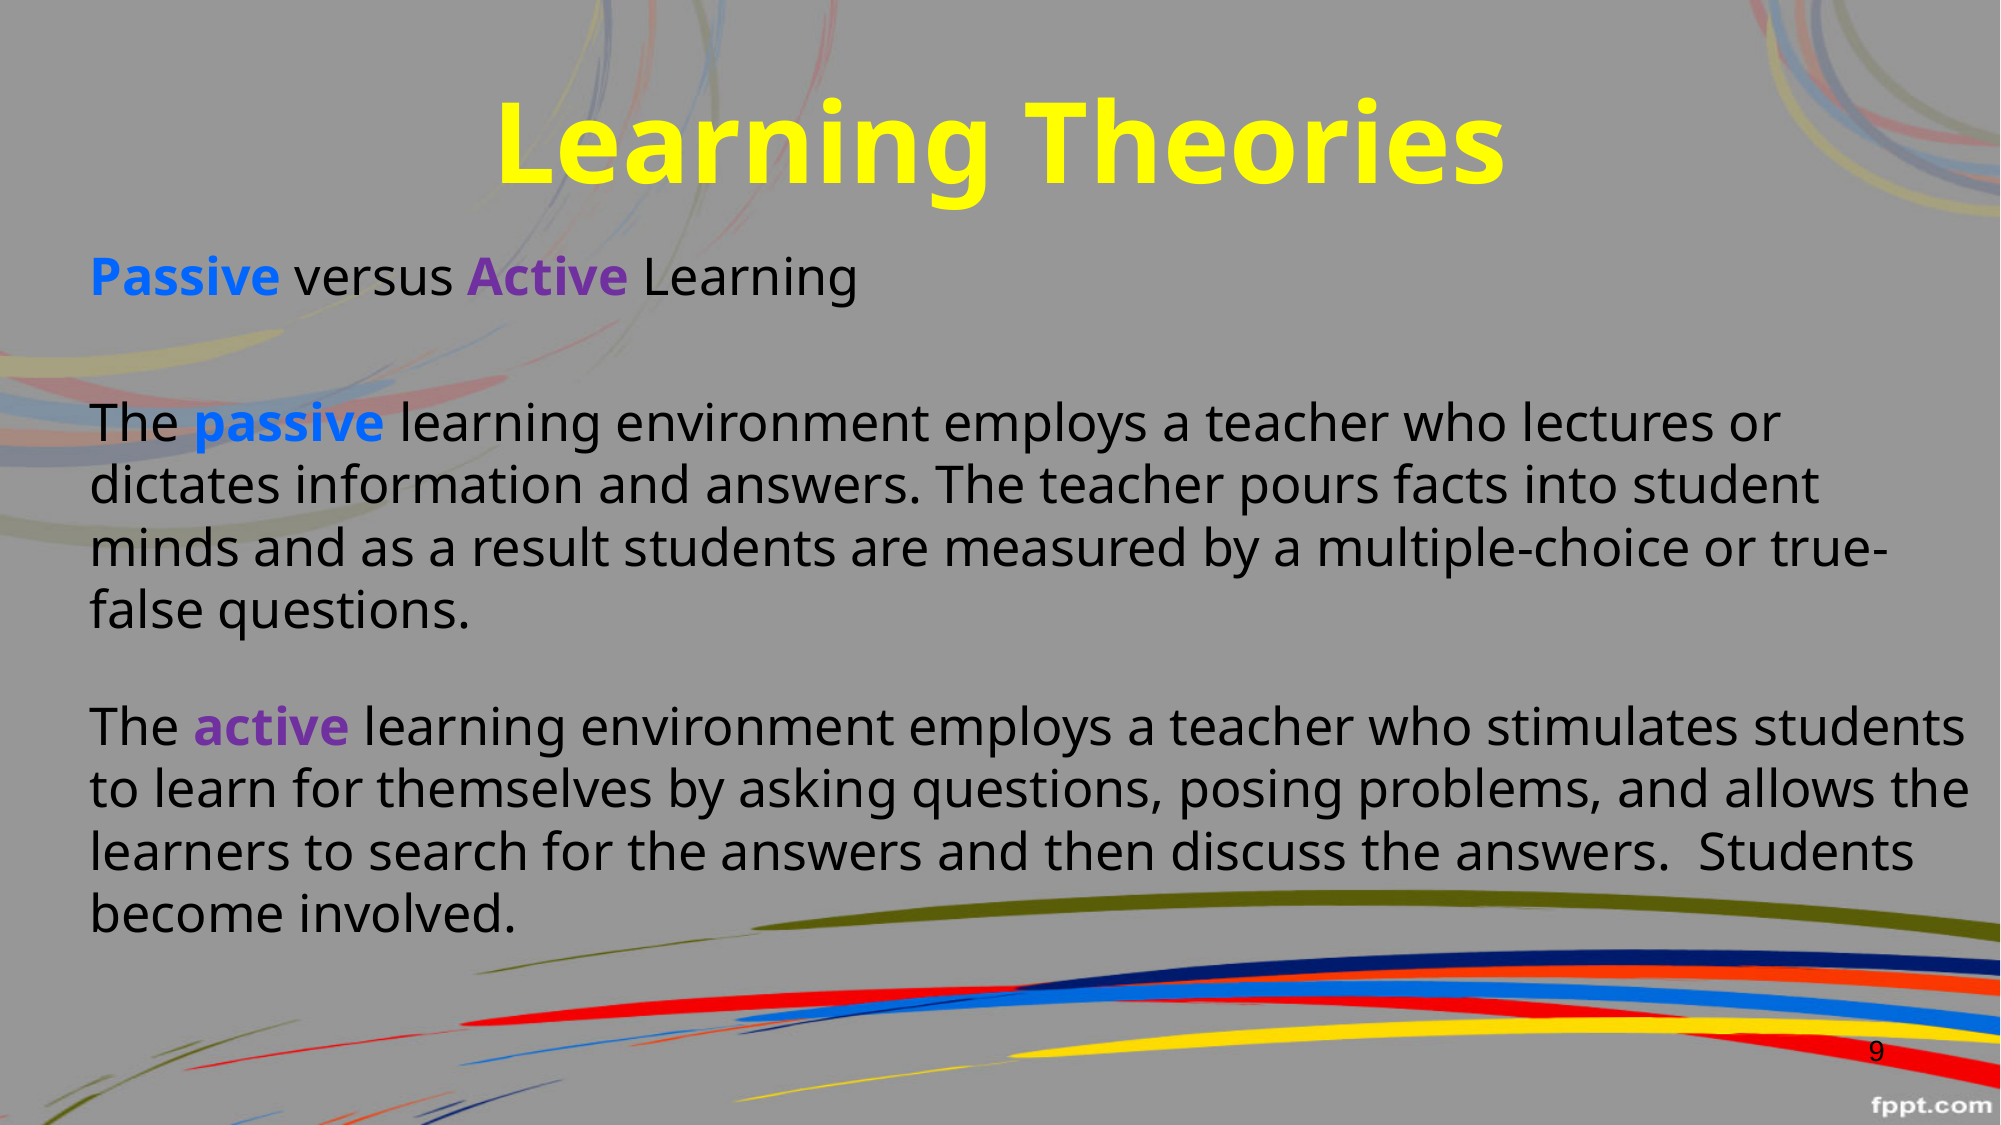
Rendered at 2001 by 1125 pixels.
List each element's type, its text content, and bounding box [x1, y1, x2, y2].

picture [0, 0, 2001, 1125]
slide_number 9 [1433, 1024, 1900, 1103]
title Learning Theories [99, 45, 1900, 233]
list Passive versus Active Learning The passive learning environment employs a teacher who lectures or dictates information and answers. The teacher pours facts into student minds and as a result students are measured by a multiple-choice or true-false questions. The active learning environment employs a teacher who stimulates students to learn for themselves by asking questions, posing problems, and allows the learners to search for the answers and then discuss the answers. Students become involved. [55, 235, 2000, 1063]
